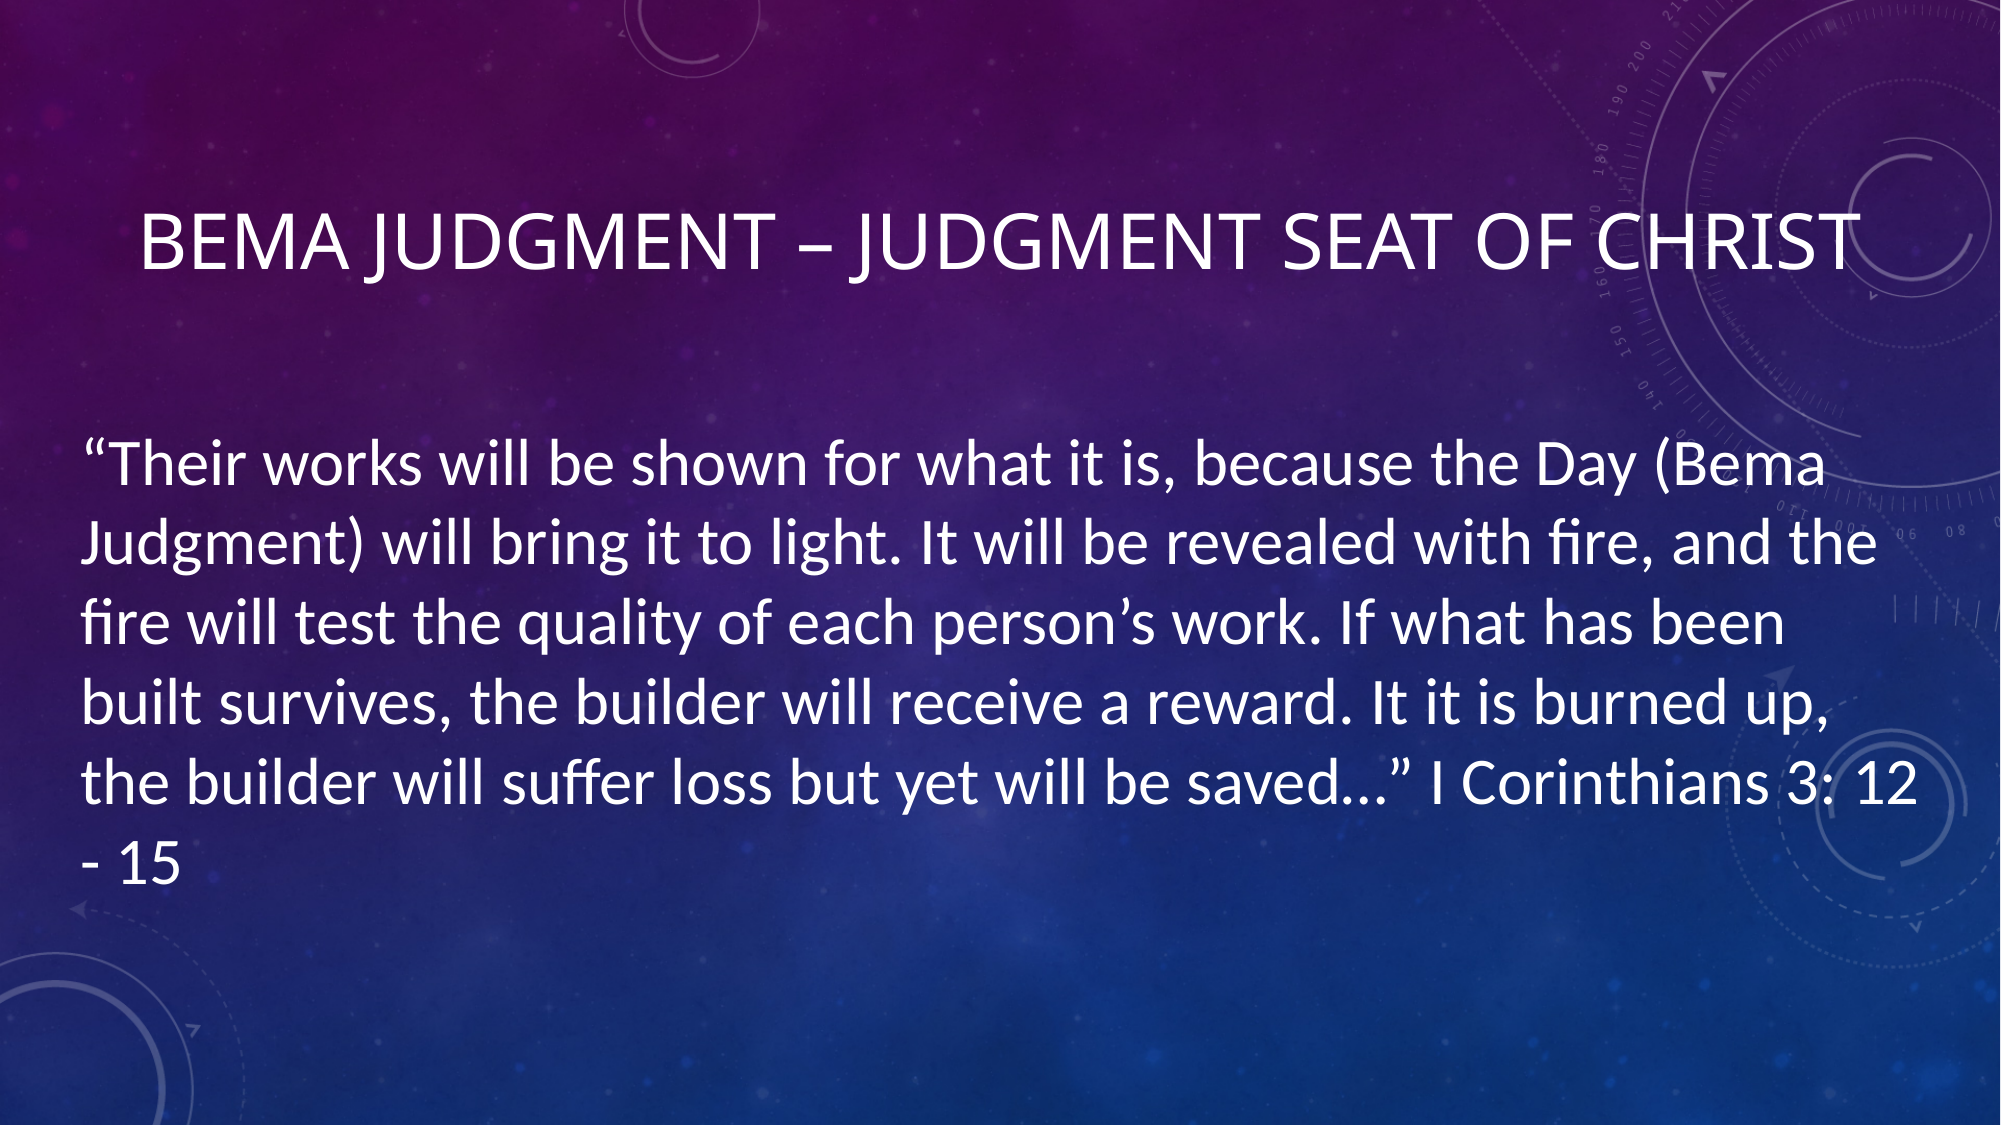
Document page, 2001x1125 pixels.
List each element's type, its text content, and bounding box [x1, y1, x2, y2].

title Bema Judgment – Judgment Seat of Christ [93, 143, 1907, 300]
picture [0, 0, 2001, 1125]
list “Their works will be shown for what it is, because the Day (Bema Judgment) will bring it to light. It will be revealed with fire, and the fire will test the quality of each person’s work. If what has been built survives, the builder will receive a reward. It it is burned up, the builder will suffer loss but yet will be saved…” I Corinthians 3: 12 - 15 [65, 300, 1938, 1017]
